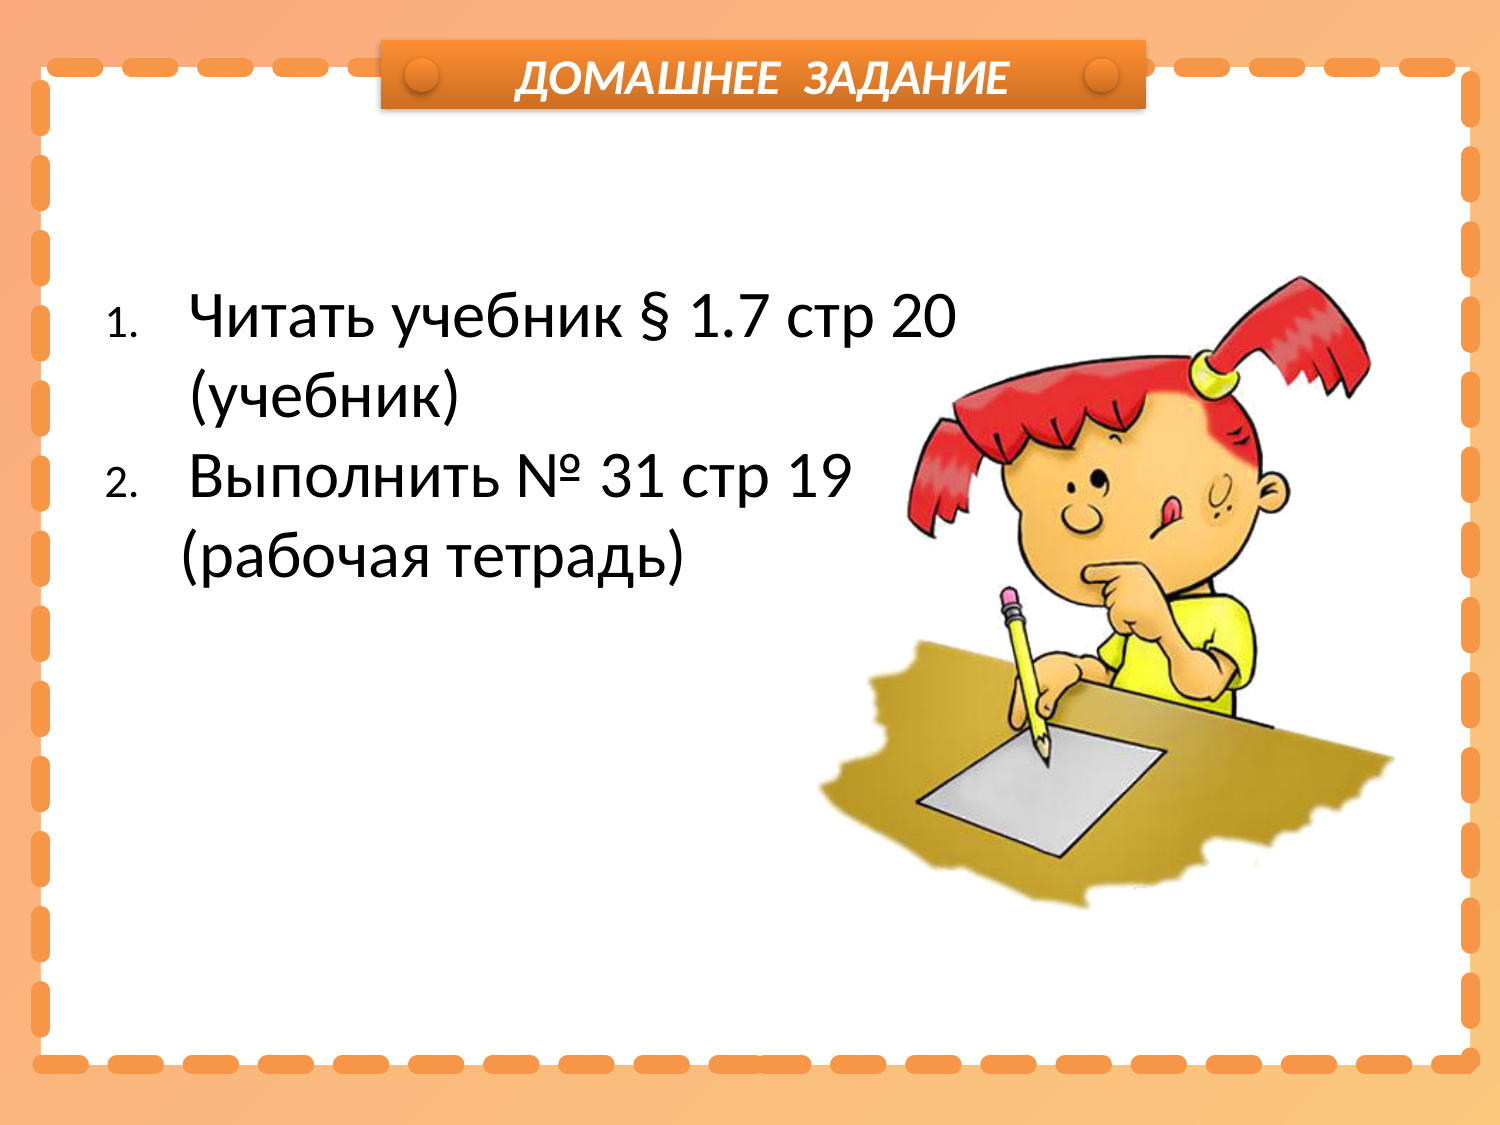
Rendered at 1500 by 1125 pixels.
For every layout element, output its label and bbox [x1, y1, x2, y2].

picture [732, 265, 1500, 923]
text_box [40, 39, 1471, 1065]
